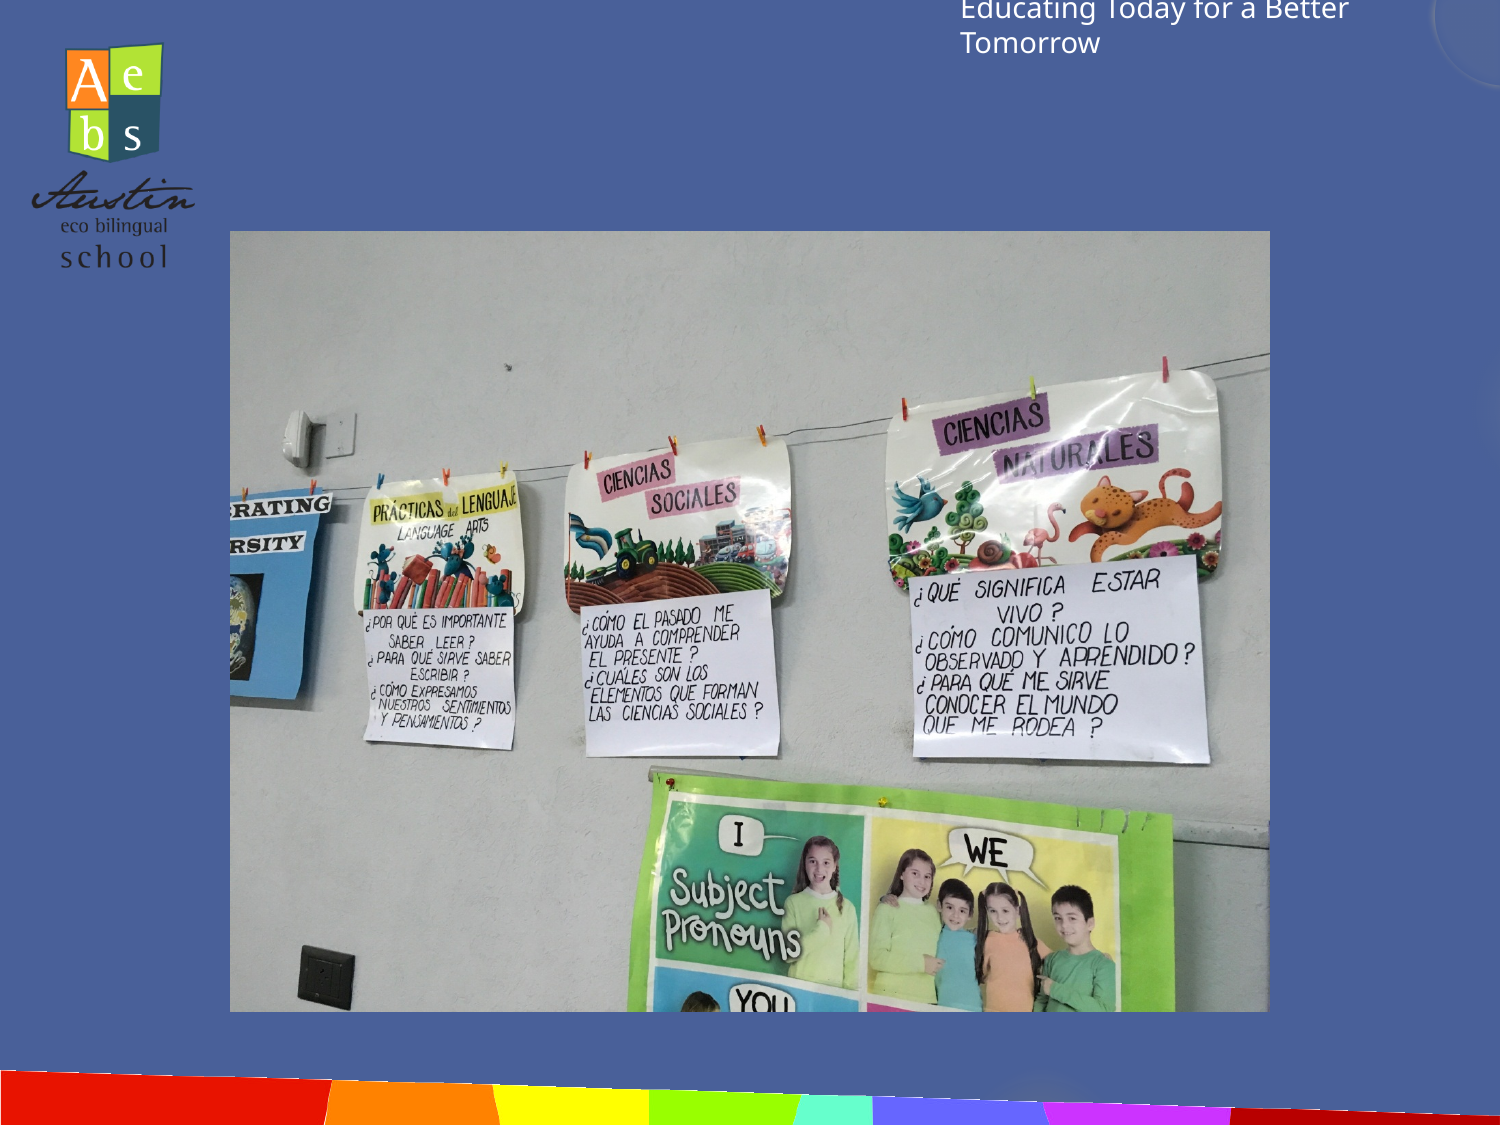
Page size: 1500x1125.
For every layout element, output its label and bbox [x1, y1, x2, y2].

picture [0, 1070, 1500, 1125]
picture [31, 42, 195, 268]
picture [229, 231, 1271, 1012]
